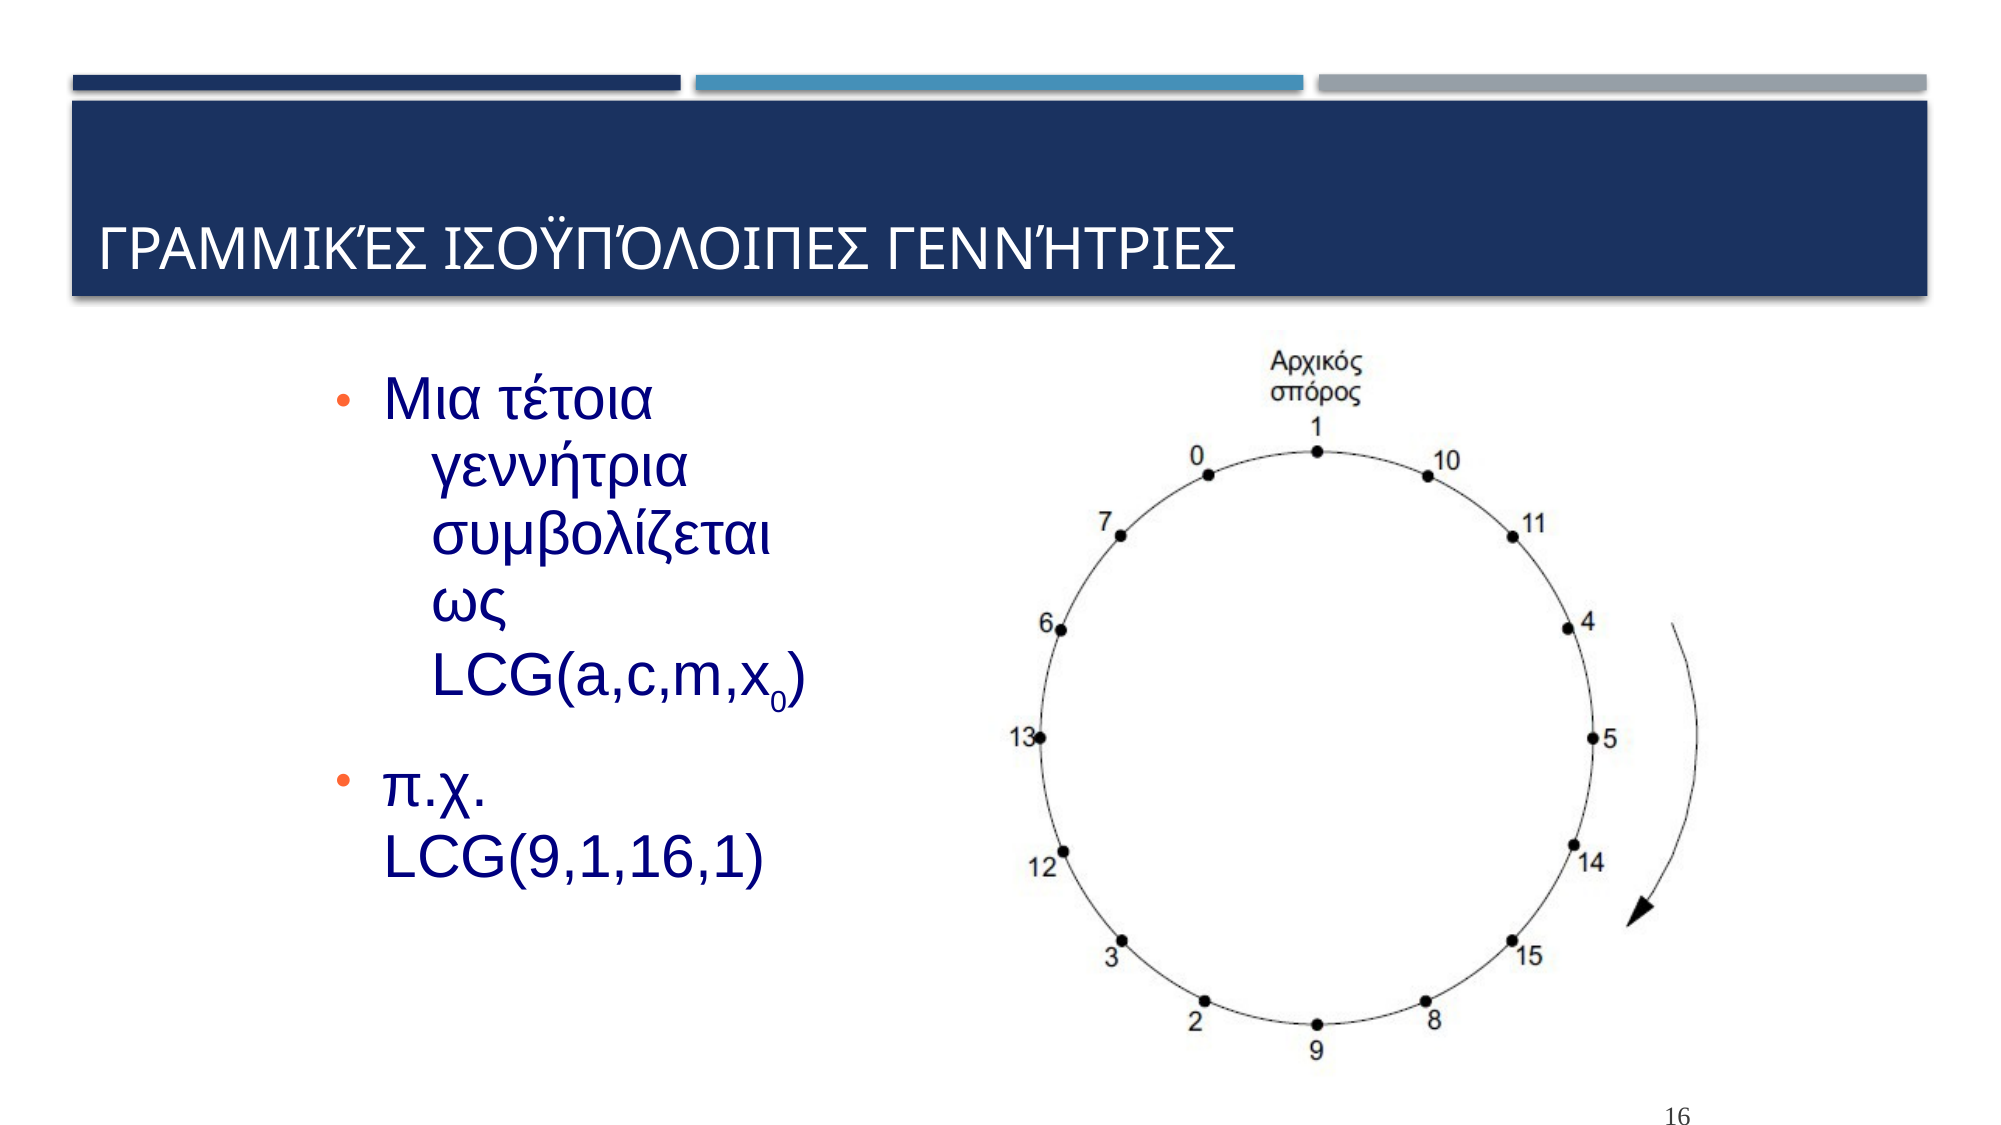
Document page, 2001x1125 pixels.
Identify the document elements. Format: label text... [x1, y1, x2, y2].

text_box ● [333, 379, 359, 414]
text_box 16 [1664, 1102, 1691, 1125]
text_box Μια τέτοια γεννήτρια συμβολίζεται ως LCG(a,c,m,x0) π.χ. LCG(9,1,16,1) [381, 358, 818, 890]
text_box [988, 330, 1721, 1082]
title Γραμμικές Ισοϋπόλοιπες γεννήτριες [95, 91, 1905, 282]
text_box ● [333, 759, 359, 795]
